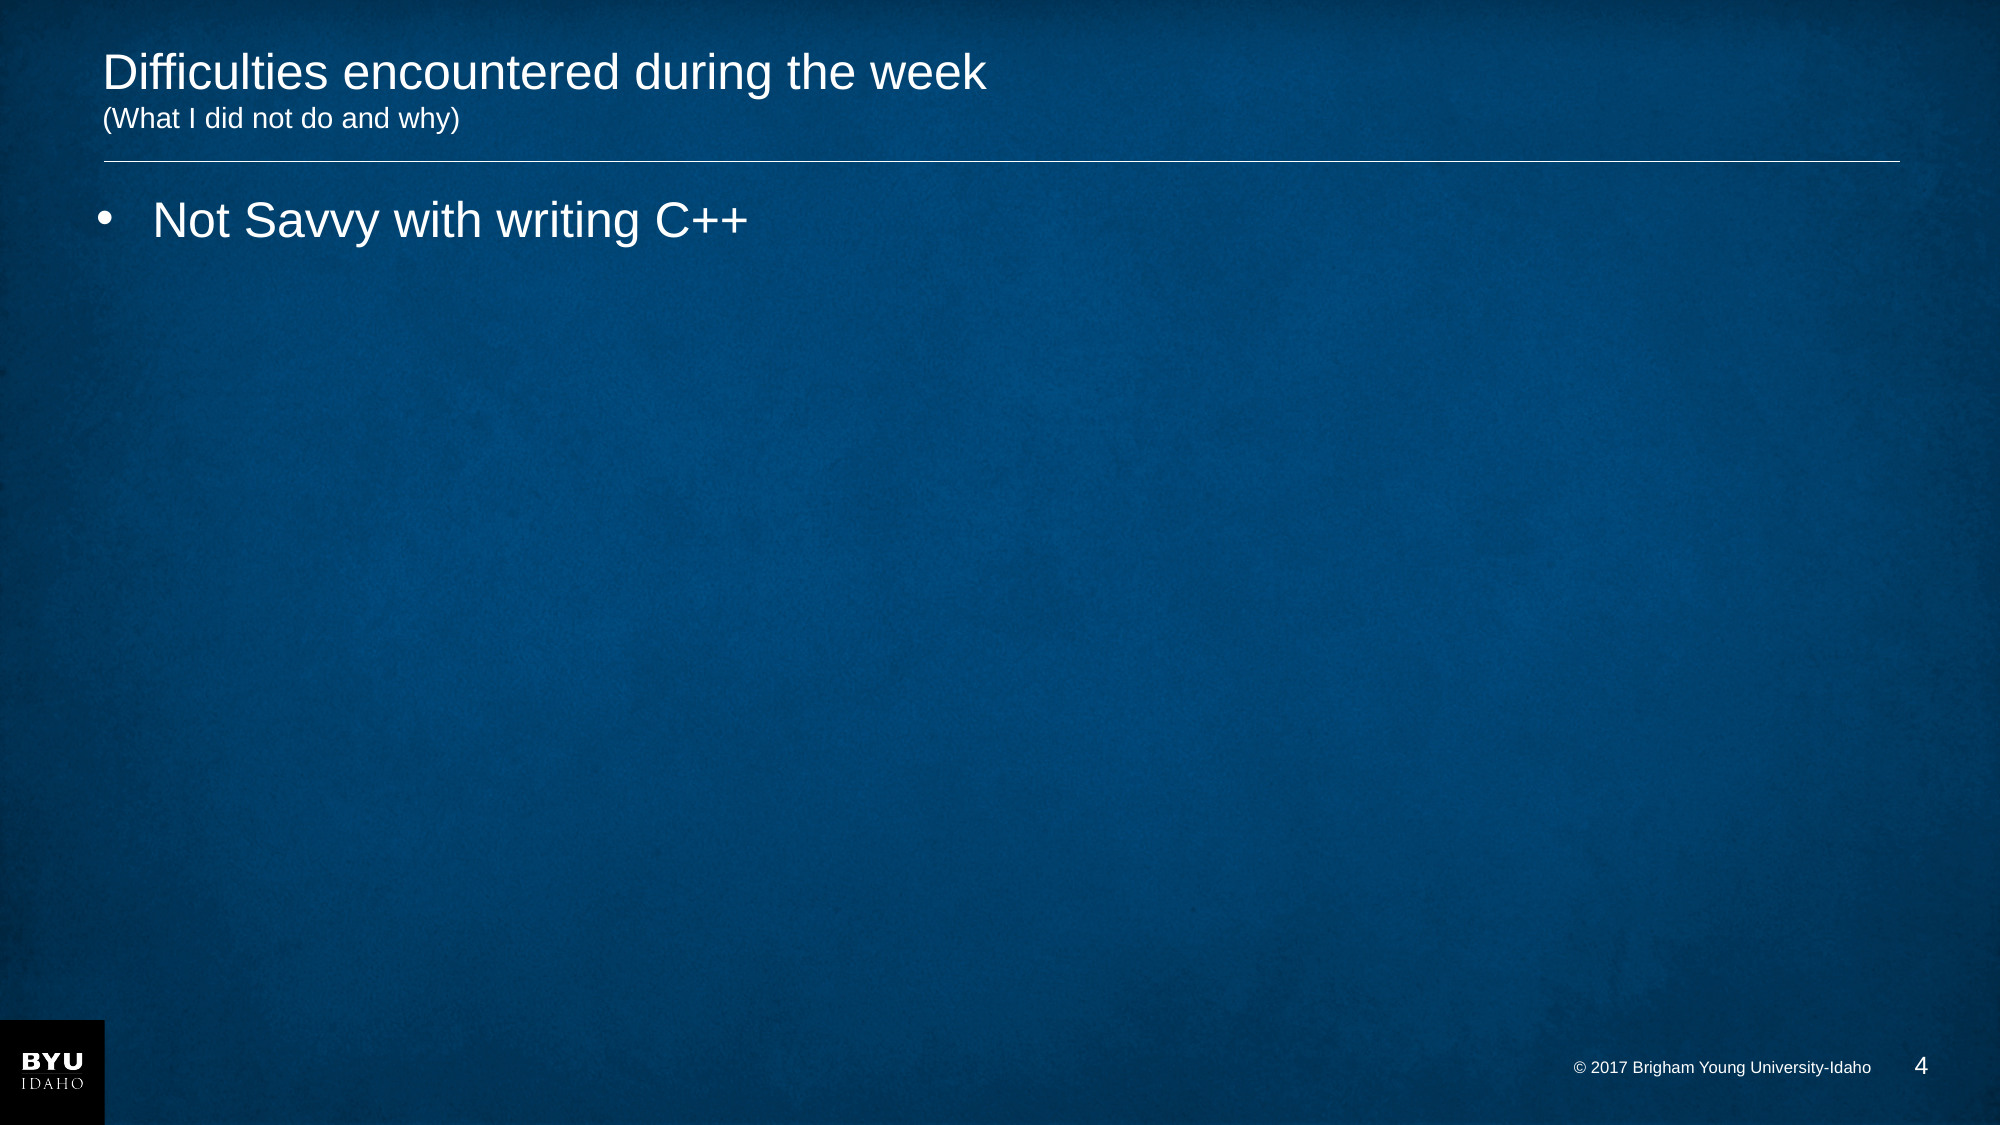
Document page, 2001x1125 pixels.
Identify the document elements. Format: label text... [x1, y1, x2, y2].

text_box Not Savvy with writing C++ [81, 180, 1857, 255]
picture [0, 0, 2000, 1125]
title Difficulties encountered during the week (What I did not do and why) [87, 12, 1900, 162]
